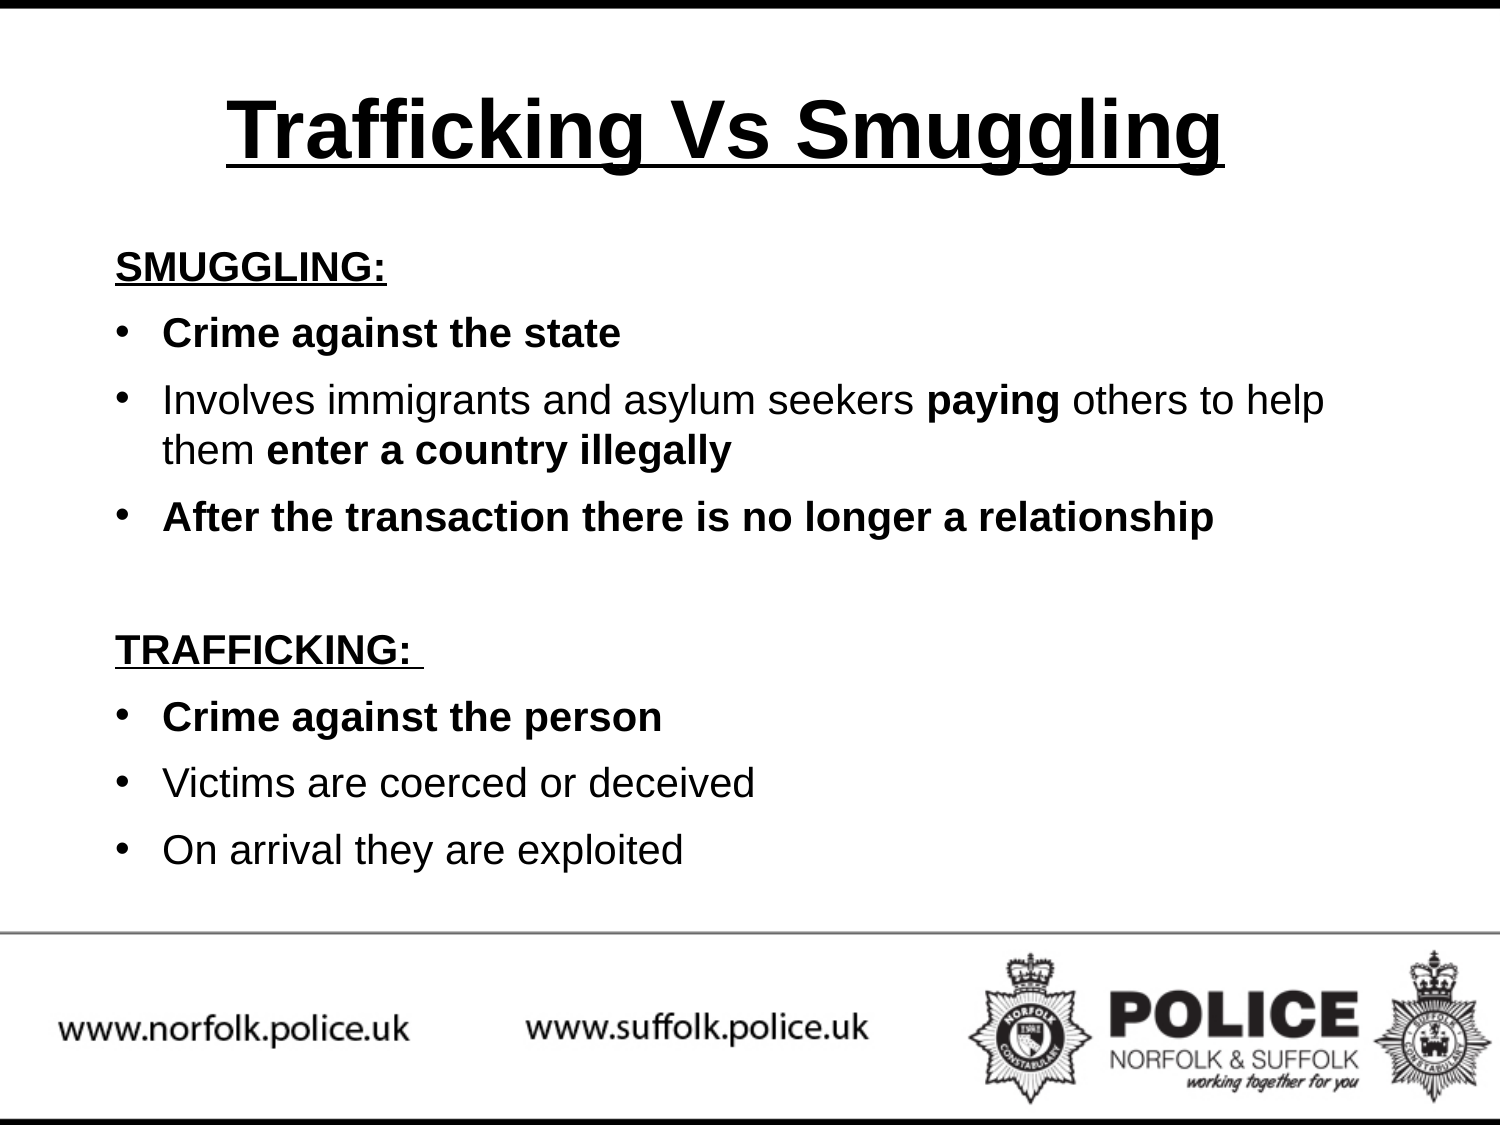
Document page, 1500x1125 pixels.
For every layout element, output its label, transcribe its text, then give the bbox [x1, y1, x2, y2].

title Trafficking Vs Smuggling [88, 31, 1364, 220]
subtitle SMUGGLING: Crime against the state Involves immigrants and asylum seekers paying others to help them enter a country illegally After the transaction there is no longer a relationship TRAFFICKING: Crime against the person Victims are coerced or deceived On arrival they are exploited [100, 231, 1353, 941]
picture [0, 0, 1500, 1125]
